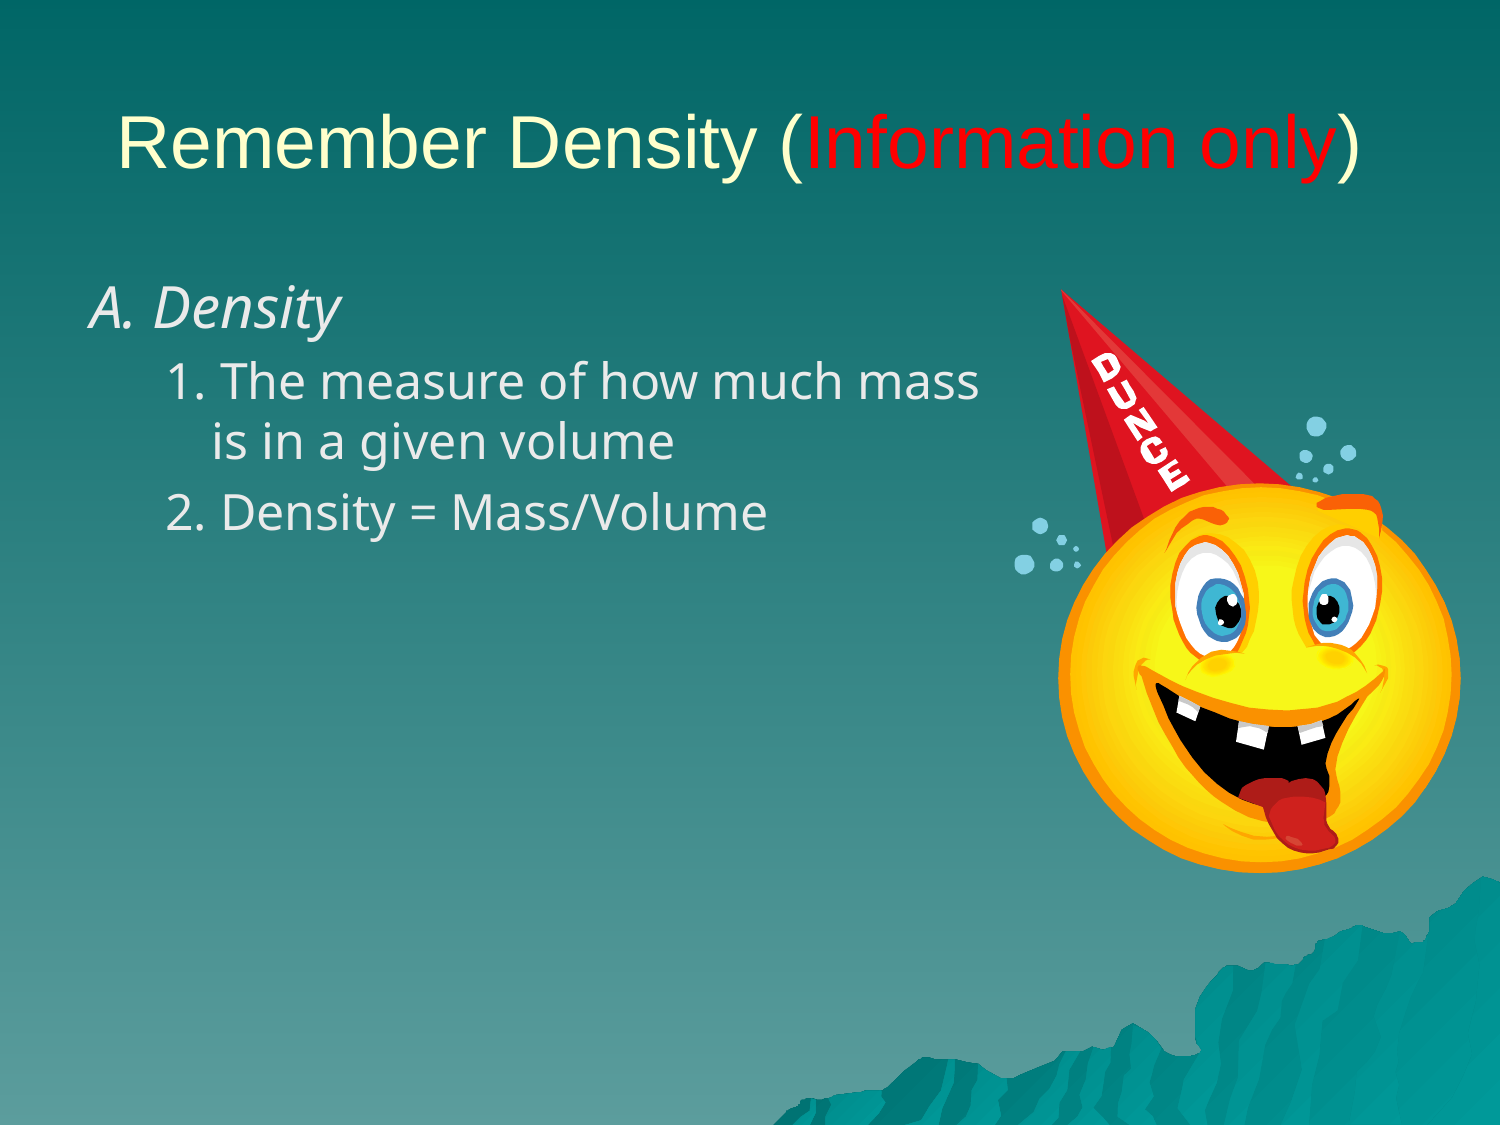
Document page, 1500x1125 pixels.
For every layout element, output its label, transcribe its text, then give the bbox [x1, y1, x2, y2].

title Remember Density (Information only) [74, 44, 1426, 233]
list A. Density 1. The measure of how much mass is in a given volume 2. Density = Mass/Volume [74, 262, 1038, 638]
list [1012, 287, 1463, 876]
